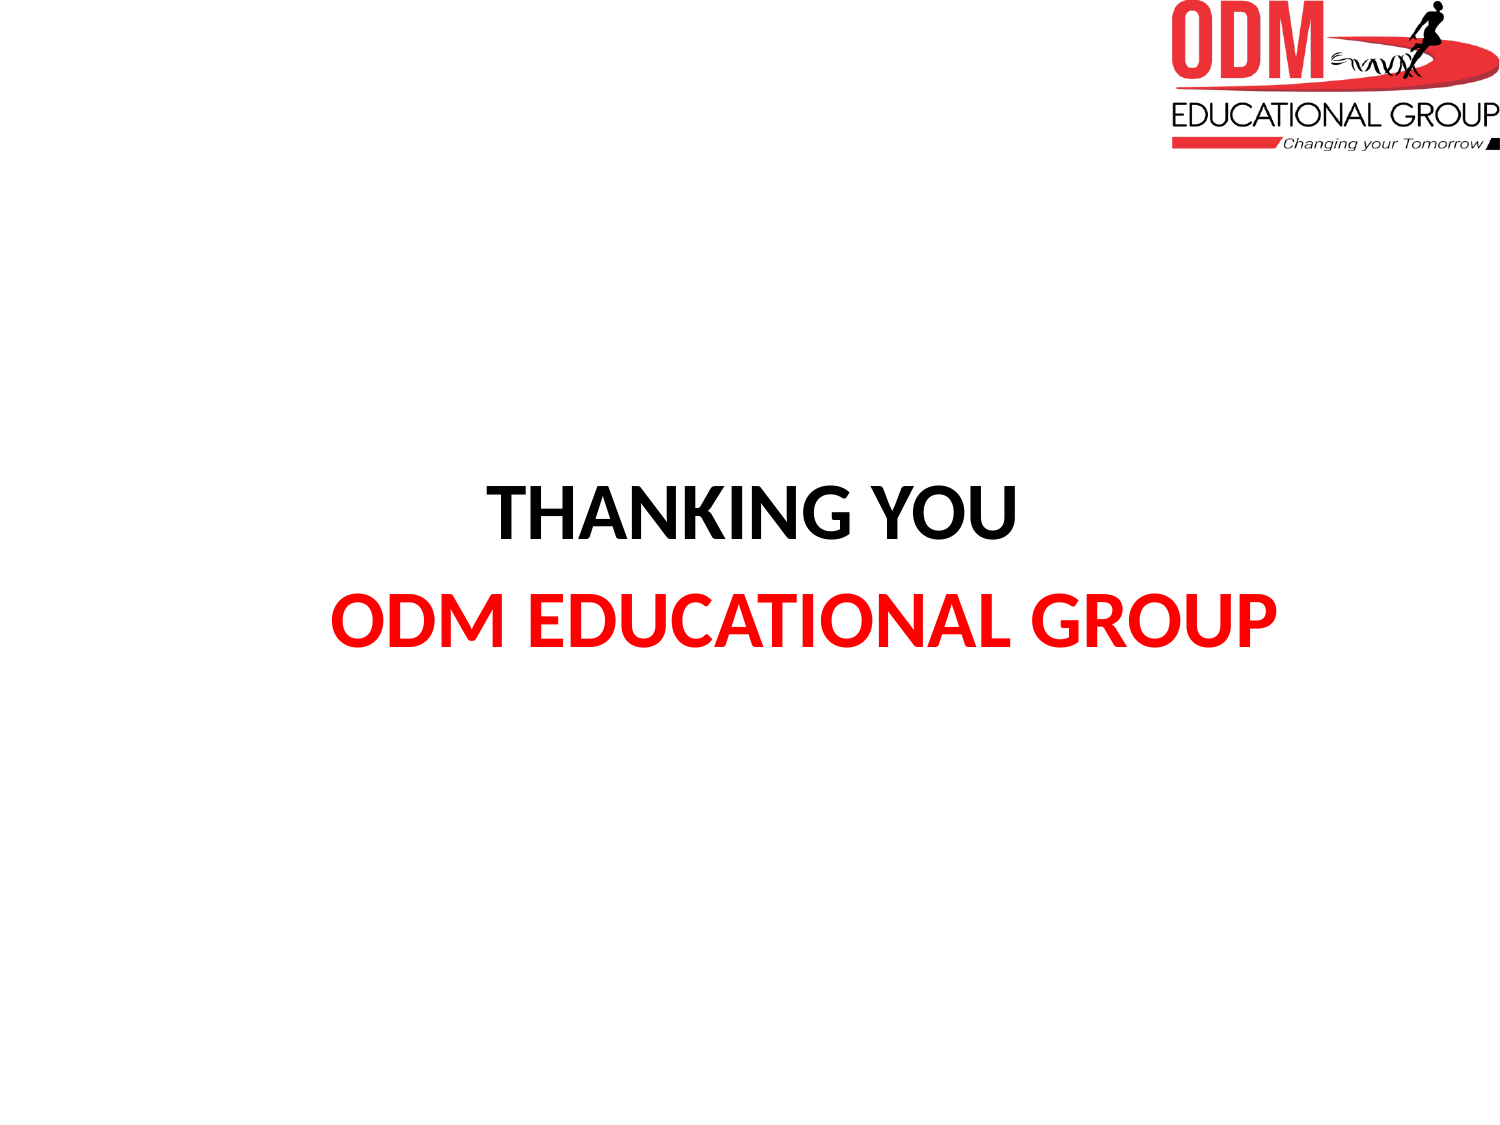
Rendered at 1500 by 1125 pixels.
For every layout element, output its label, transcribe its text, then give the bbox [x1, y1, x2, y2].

picture [1172, 0, 1500, 151]
list THANKING YOU ODM EDUCATIONAL GROUP [75, 262, 1425, 1005]
